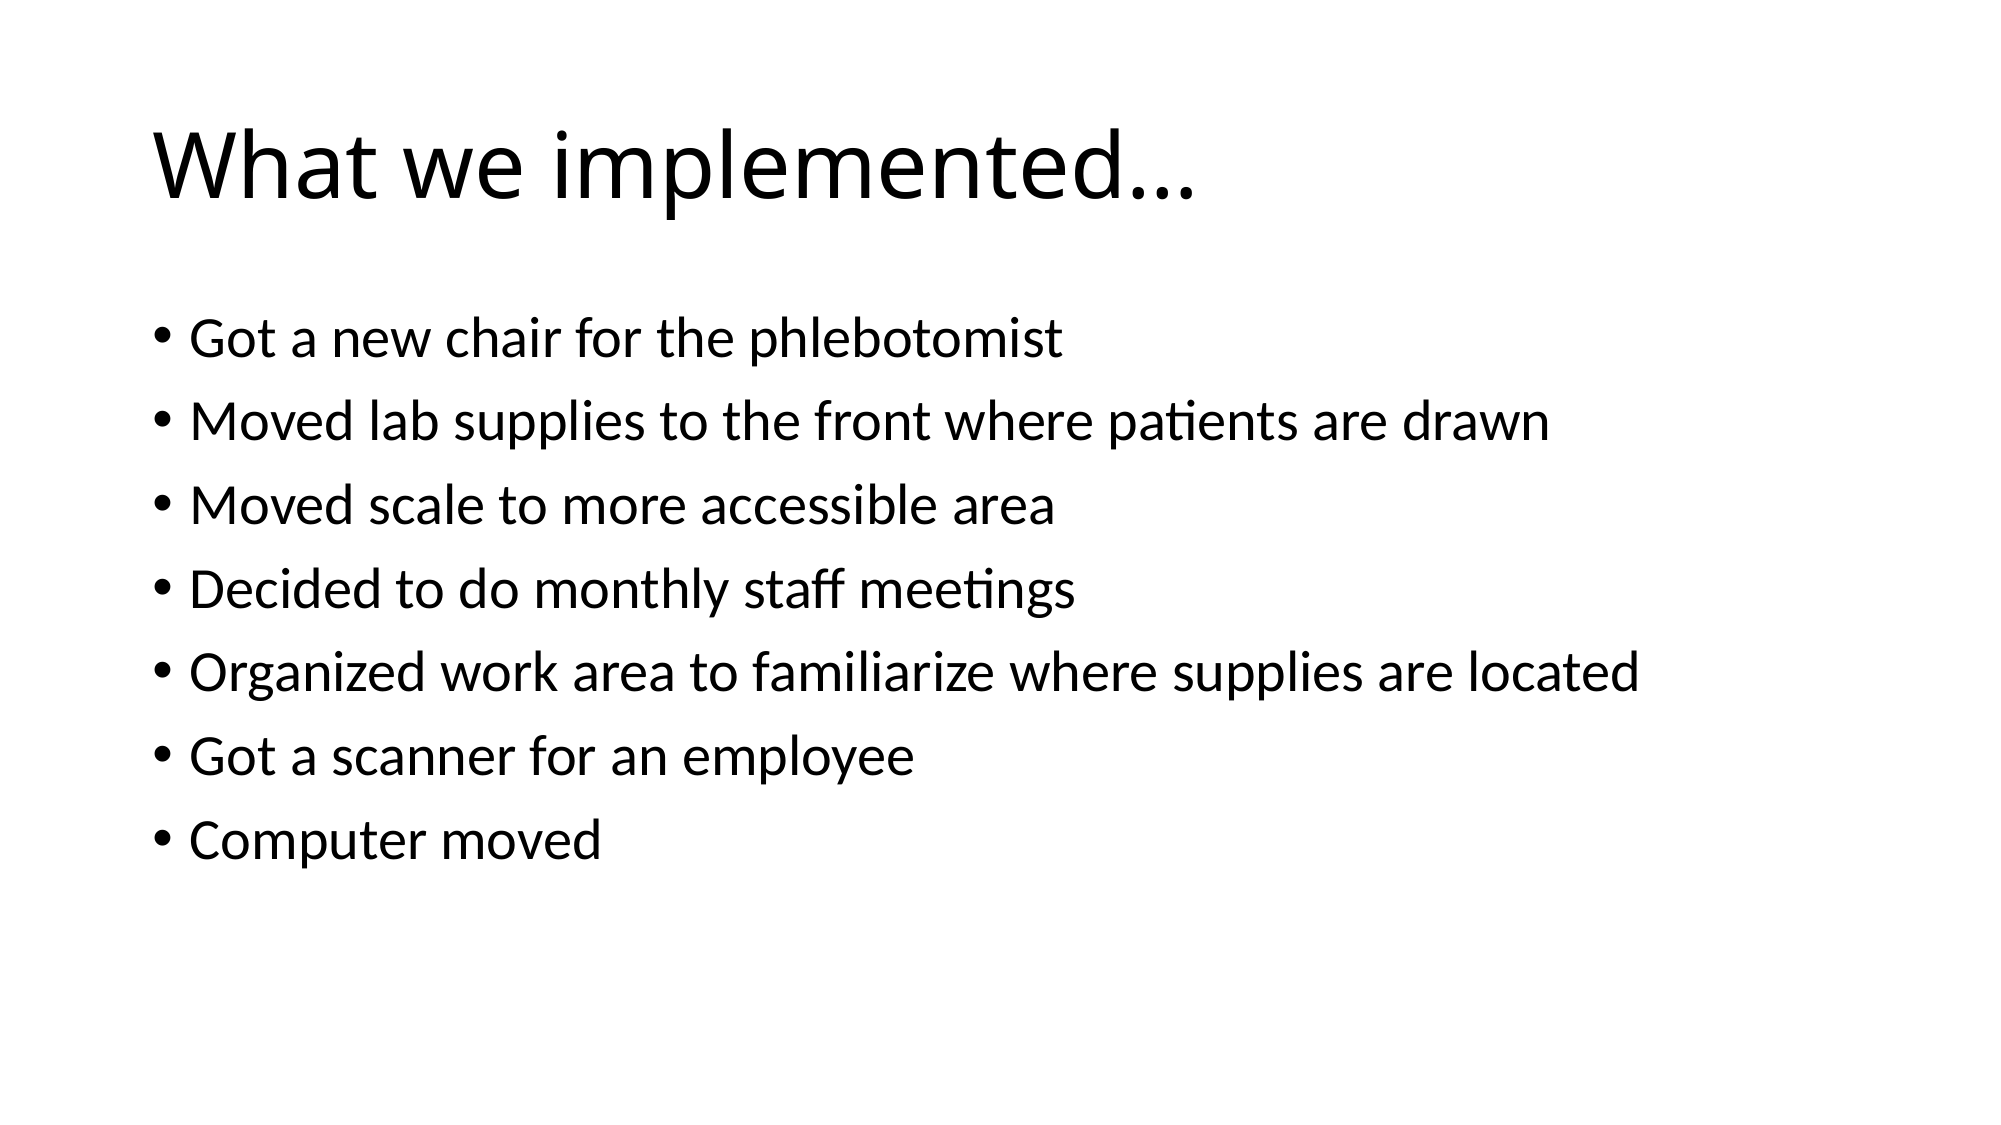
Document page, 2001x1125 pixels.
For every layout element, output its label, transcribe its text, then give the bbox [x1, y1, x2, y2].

title What we implemented… [137, 59, 1863, 278]
list Got a new chair for the phlebotomist Moved lab supplies to the front where patients are drawn Moved scale to more accessible area Decided to do monthly staff meetings Organized work area to familiarize where supplies are located Got a scanner for an employee Computer moved [137, 299, 1863, 1014]
